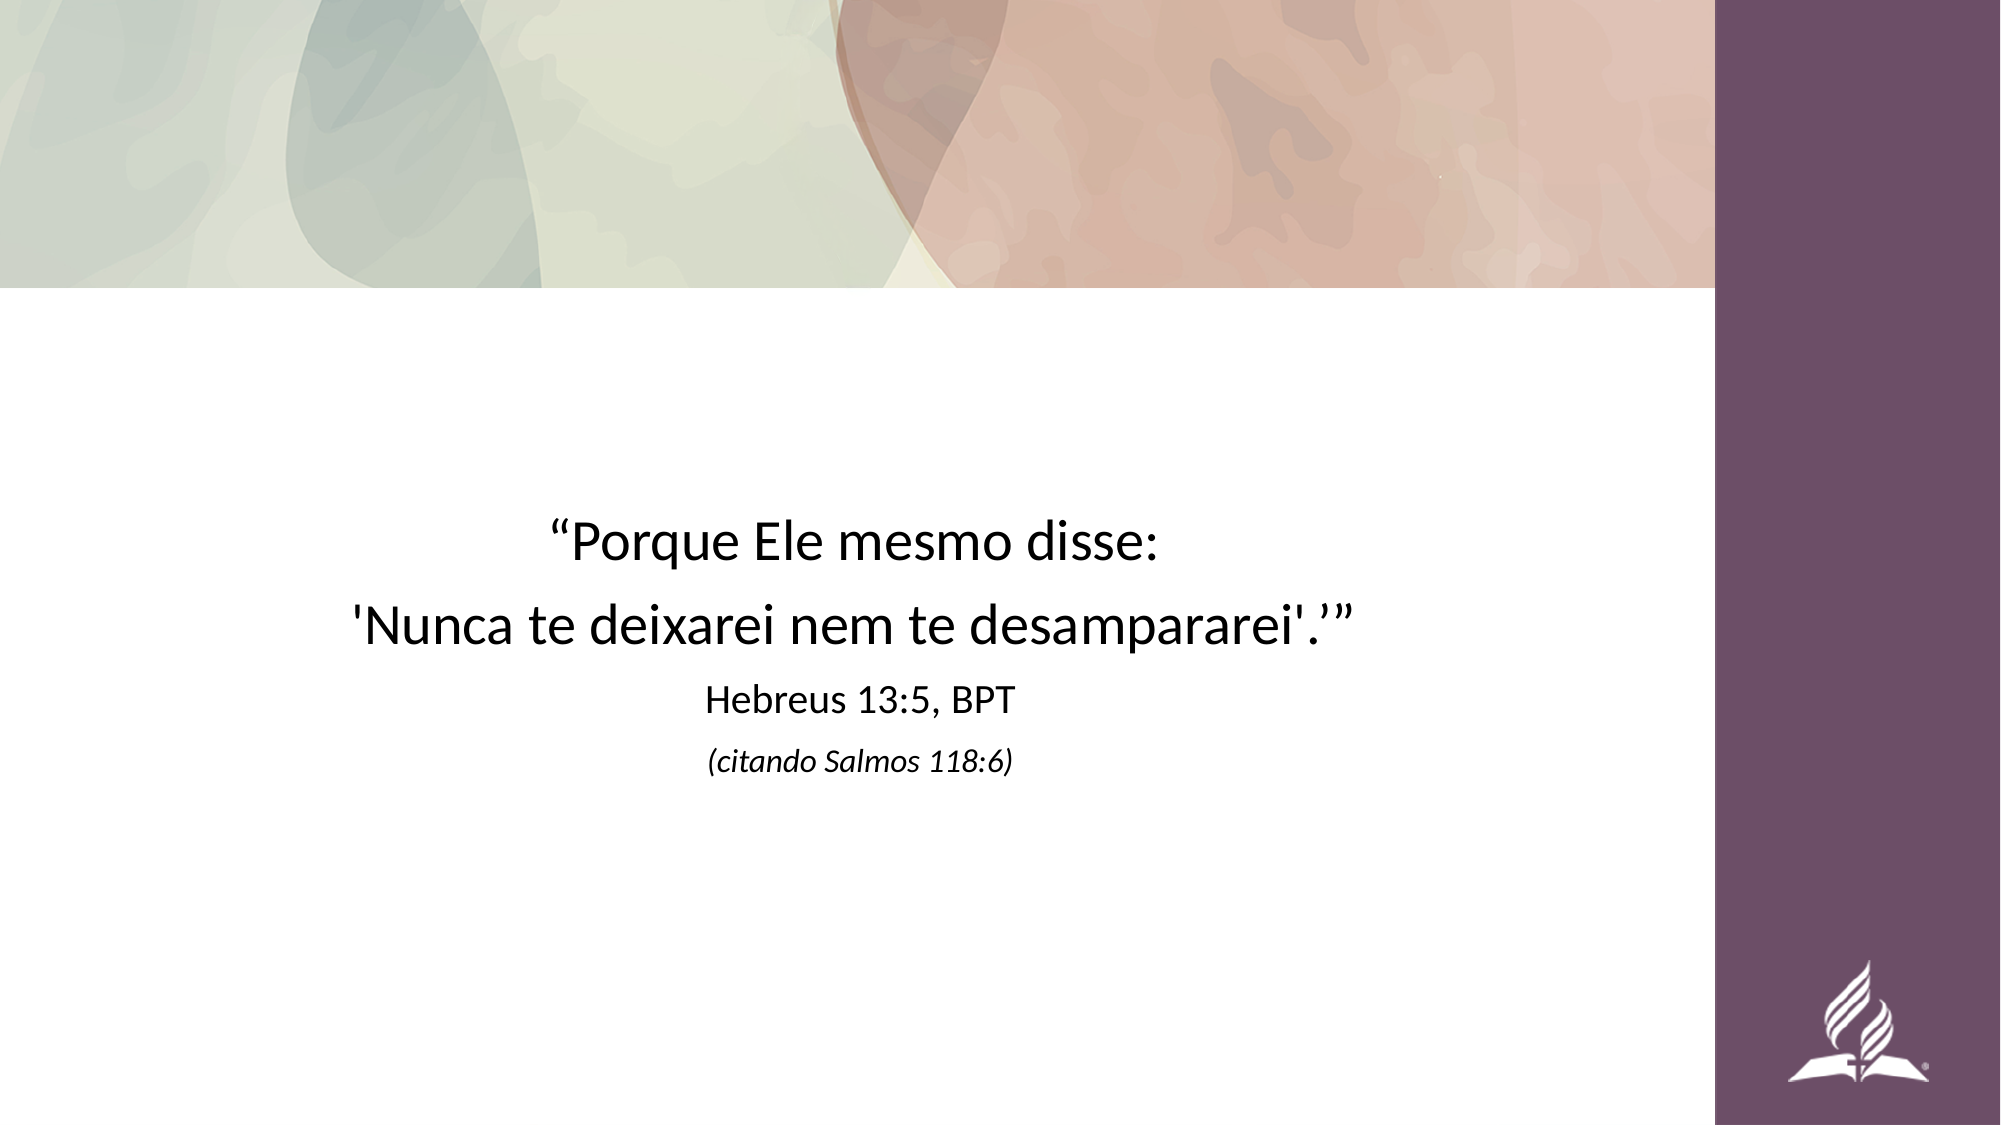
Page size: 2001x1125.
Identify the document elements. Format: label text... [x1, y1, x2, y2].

picture [0, 0, 2001, 1125]
list “Porque Ele mesmo disse: 'Nunca te deixarei nem te desampararei'.’” Hebreus 13:5, BPT (citando Salmos 118:6) [43, 328, 1678, 1043]
